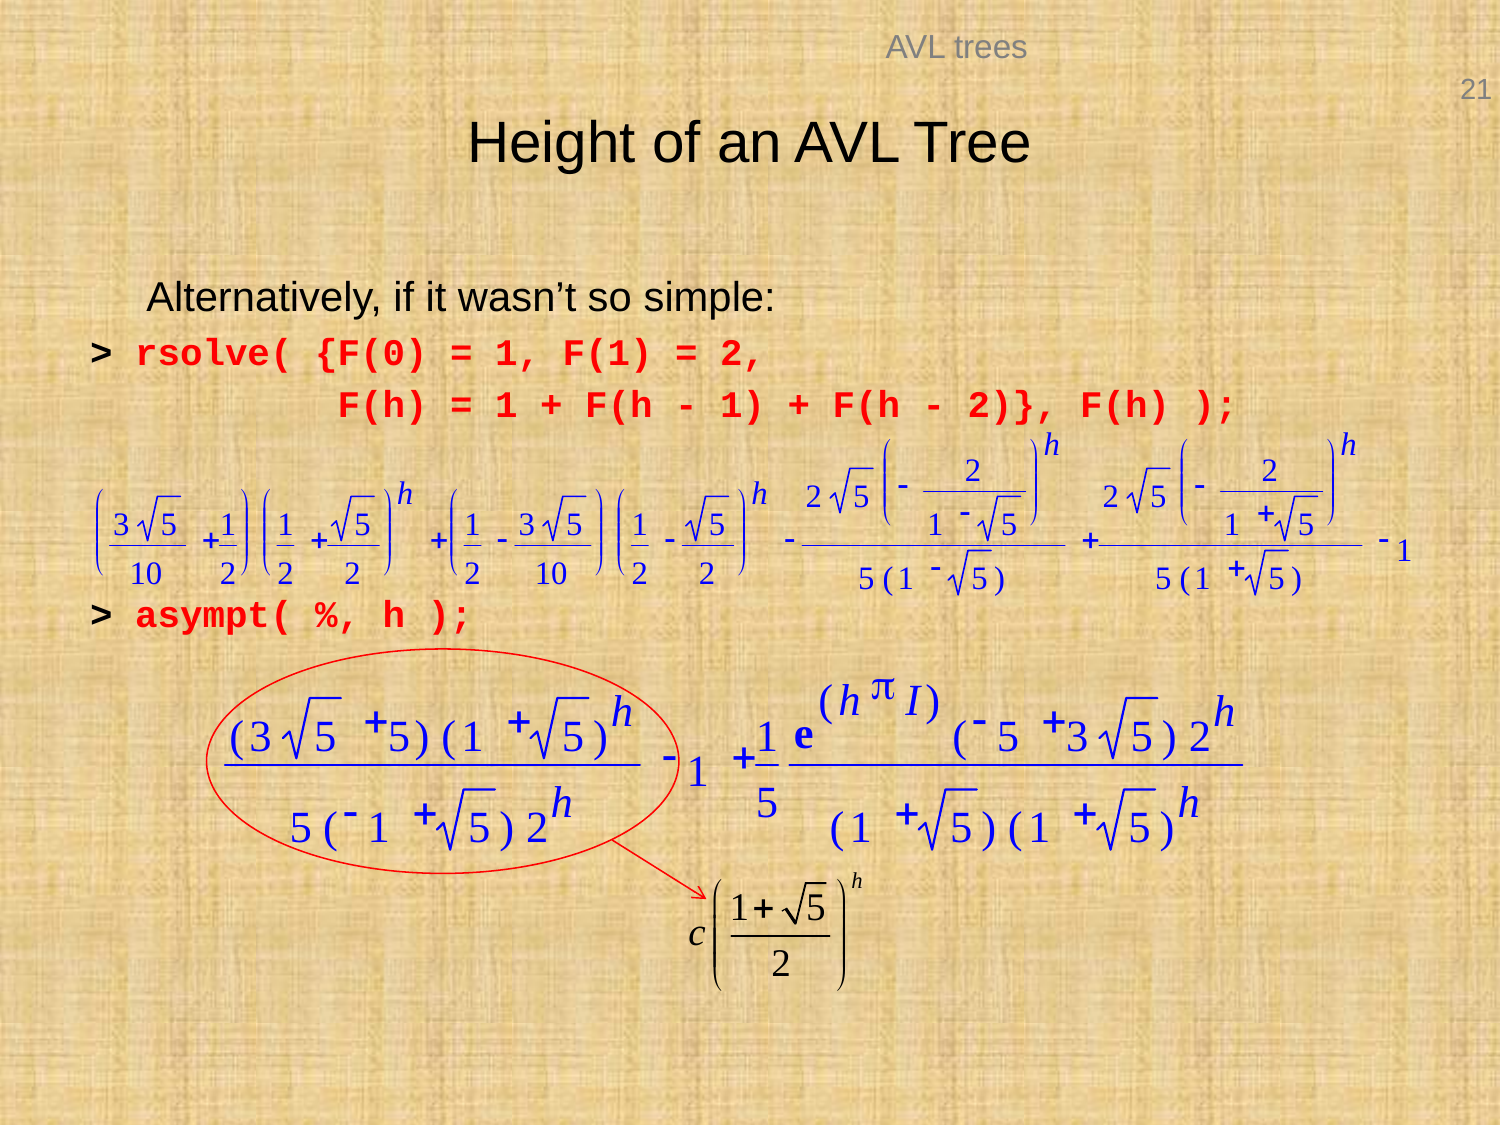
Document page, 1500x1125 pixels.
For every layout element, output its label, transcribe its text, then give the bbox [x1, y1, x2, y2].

list Alternatively, if it wasn’t so simple: > rsolve( {F(0) = 1, F(1) = 2, F(h) = 1 + F(h - 1) + F(h - 2)}, F(h) ); > asympt( %, h ); [74, 262, 1426, 1006]
picture [0, 0, 1500, 1125]
text_box [206, 737, 212, 786]
text_box [314, 648, 572, 667]
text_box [611, 839, 707, 900]
title Height of an AVL Tree [74, 44, 1426, 233]
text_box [682, 863, 870, 1001]
text_box [353, 865, 533, 874]
